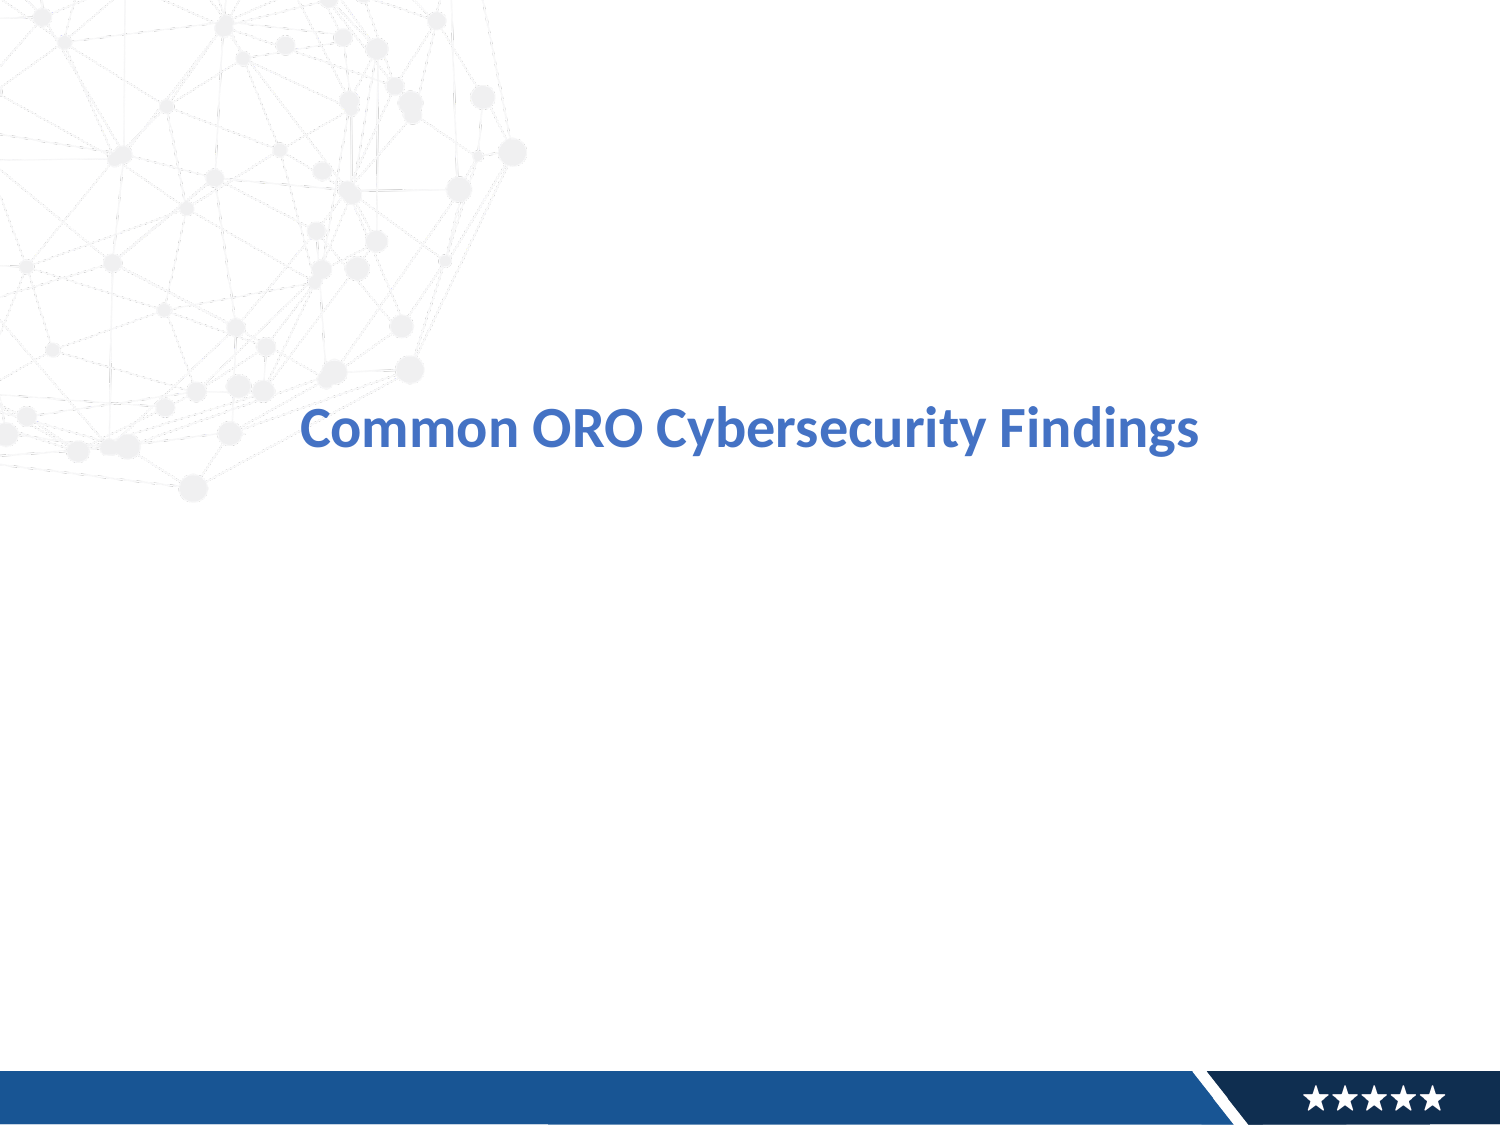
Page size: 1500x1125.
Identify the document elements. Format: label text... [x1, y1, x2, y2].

picture [0, 0, 529, 515]
picture [0, 1071, 1500, 1125]
list Common ORO Cybersecurity Findings [102, 389, 1398, 563]
